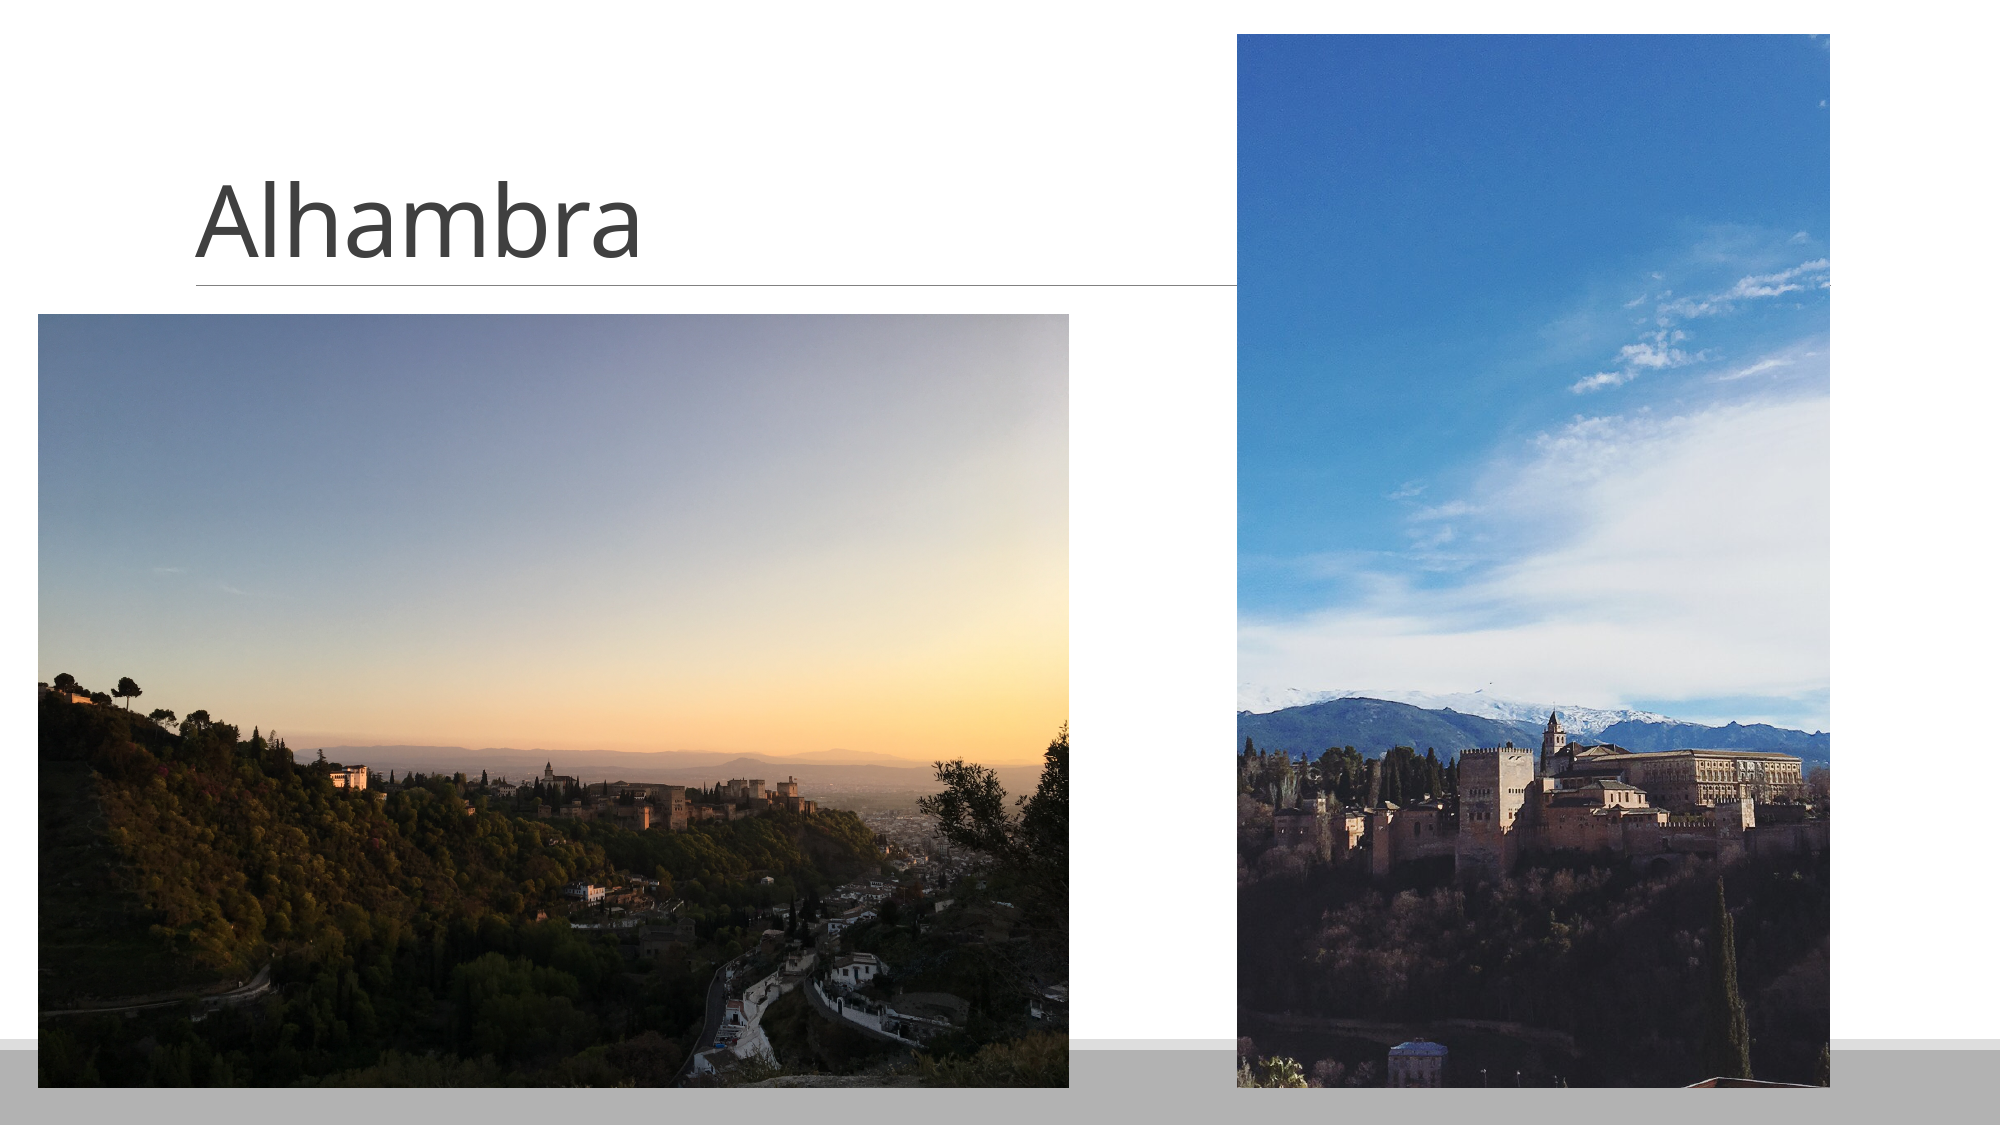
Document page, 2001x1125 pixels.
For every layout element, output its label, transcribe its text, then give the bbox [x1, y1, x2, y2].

picture [1237, 33, 1831, 1088]
title Alhambra [180, 47, 1234, 285]
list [37, 314, 1069, 1088]
